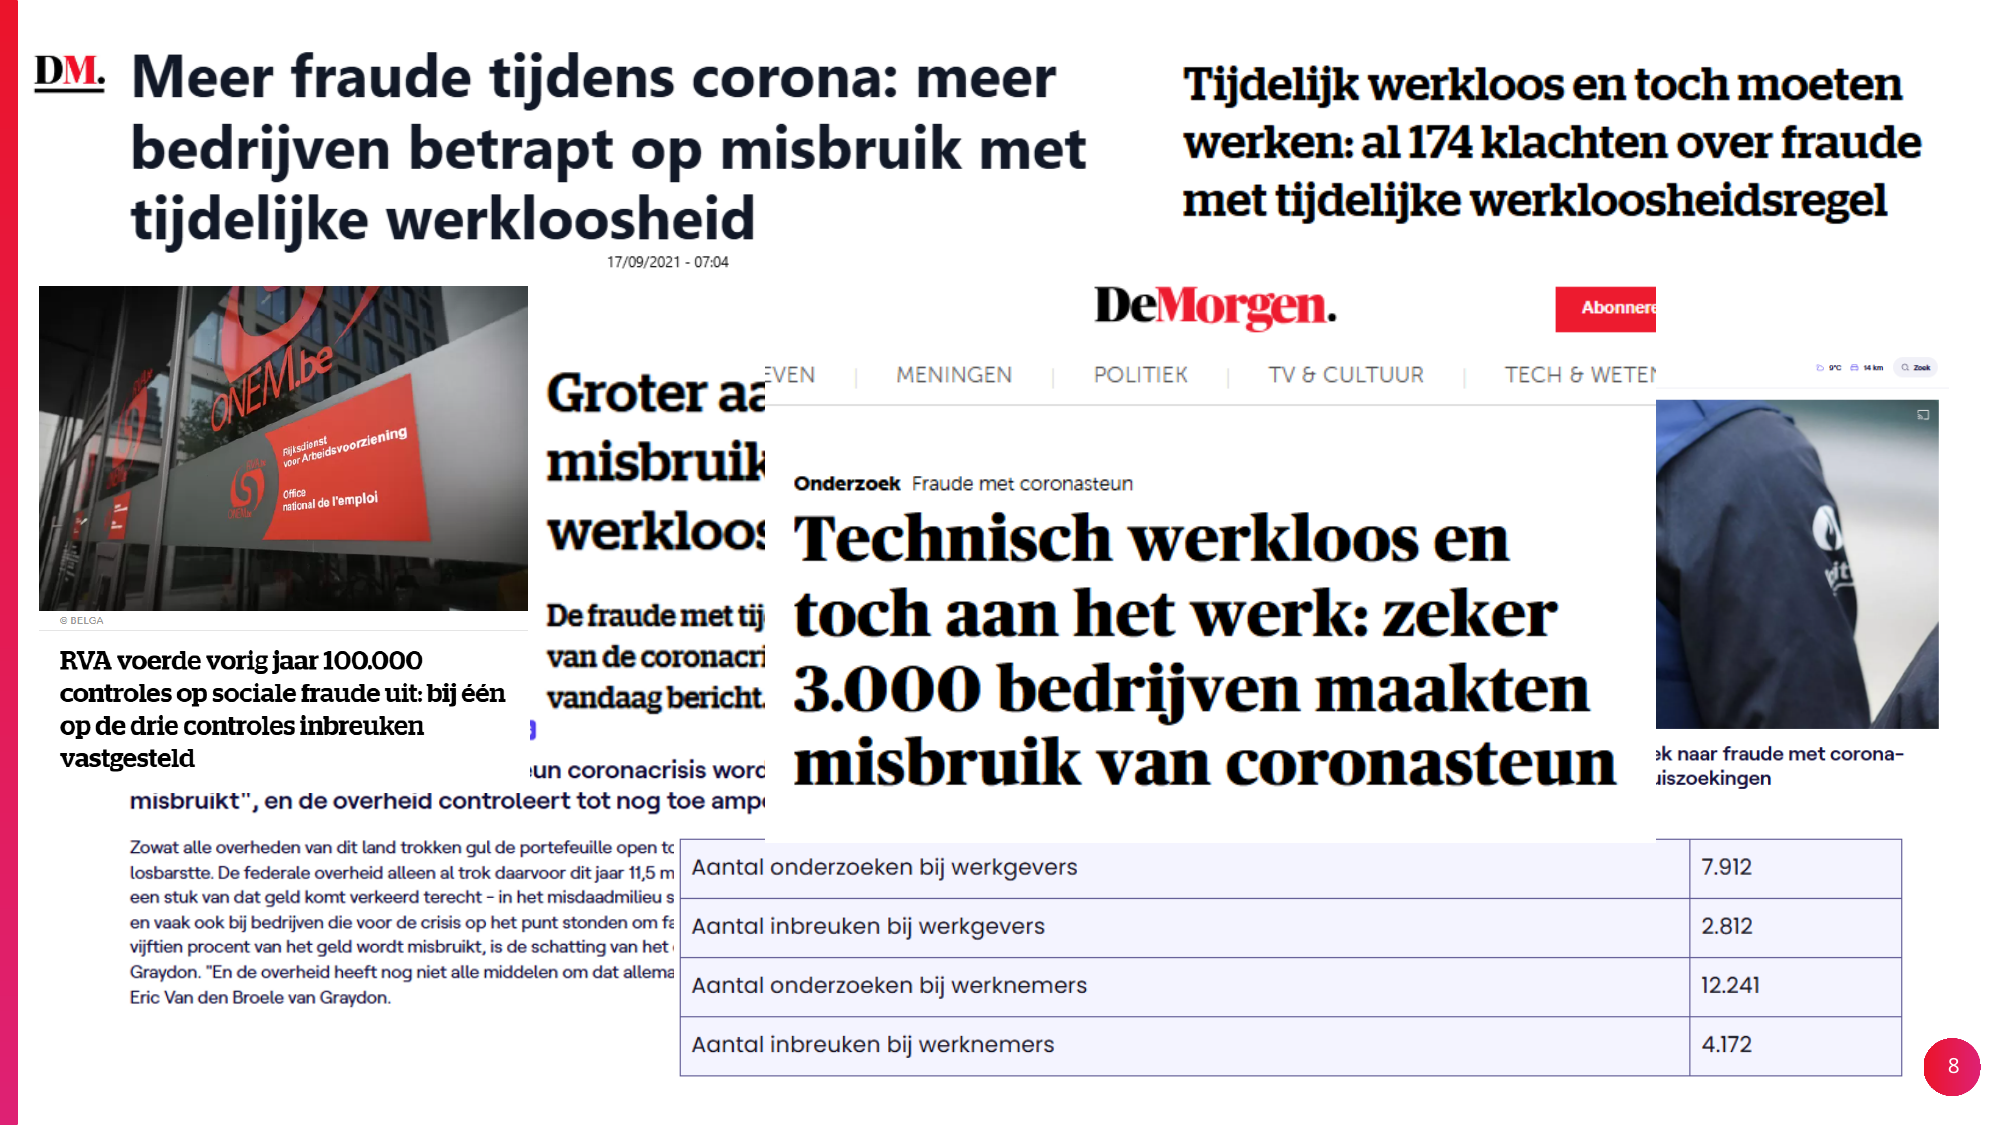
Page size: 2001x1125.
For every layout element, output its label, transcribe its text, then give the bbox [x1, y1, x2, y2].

picture [1170, 43, 1949, 236]
picture [37, 273, 1949, 1081]
picture [24, 44, 1123, 271]
slide_number 8 [1906, 1038, 2000, 1096]
